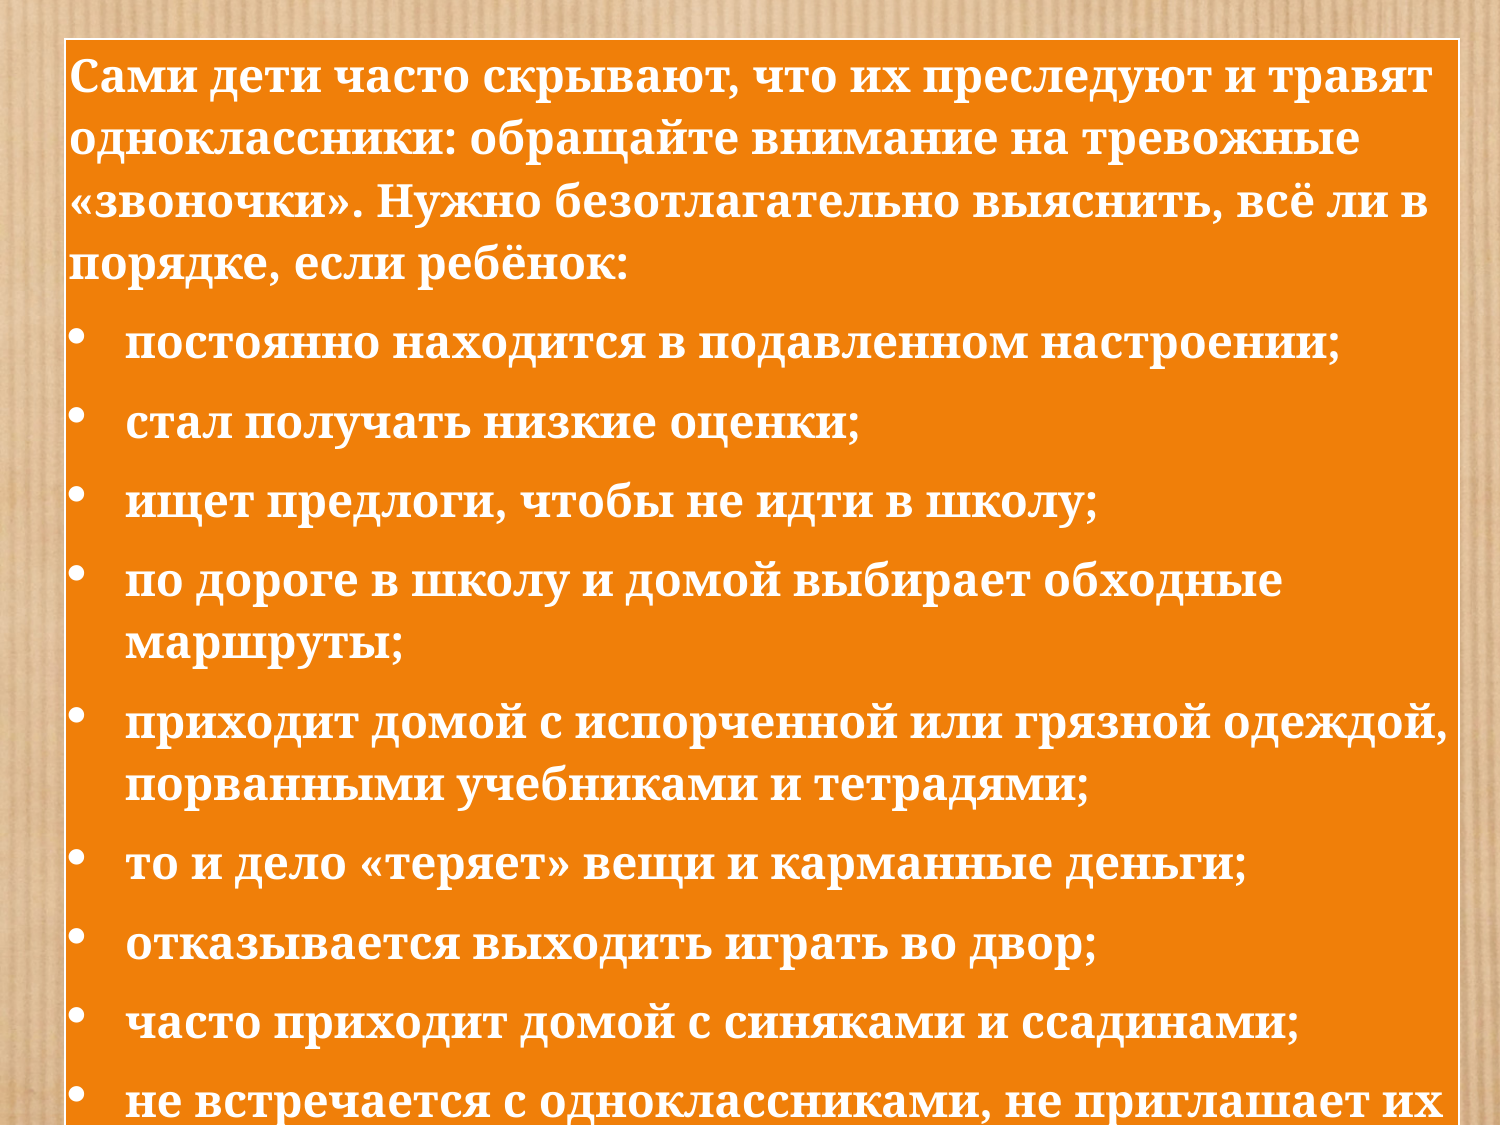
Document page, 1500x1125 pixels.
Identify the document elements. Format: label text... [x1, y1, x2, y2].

table_header Сами дети часто скрывают, что их преследуют и травят одноклассники: обращайте внимание на тревожные «звоночки». Нужно безотлагательно выяснить, всё ли в порядке, если ребёнок: постоянно находится в подавленном настроении; стал получать низкие оценки; ищет предлоги, чтобы не идти в школу; по дороге в школу и домой выбирает обходные маршруты; приходит домой с испорченной или грязной одеждой, порванными учебниками и тетрадями; то и дело «теряет» вещи и карманные деньги; отказывается выходить играть во двор; часто приходит домой с синяками и ссадинами; не встречается с одноклассниками, не приглашает их домой и не ходит в гости; стал замкнут или вспыльчив, срывает зло на младших братьях и сёстрах. [66, 40, 1458, 1125]
picture [0, 0, 1500, 1125]
